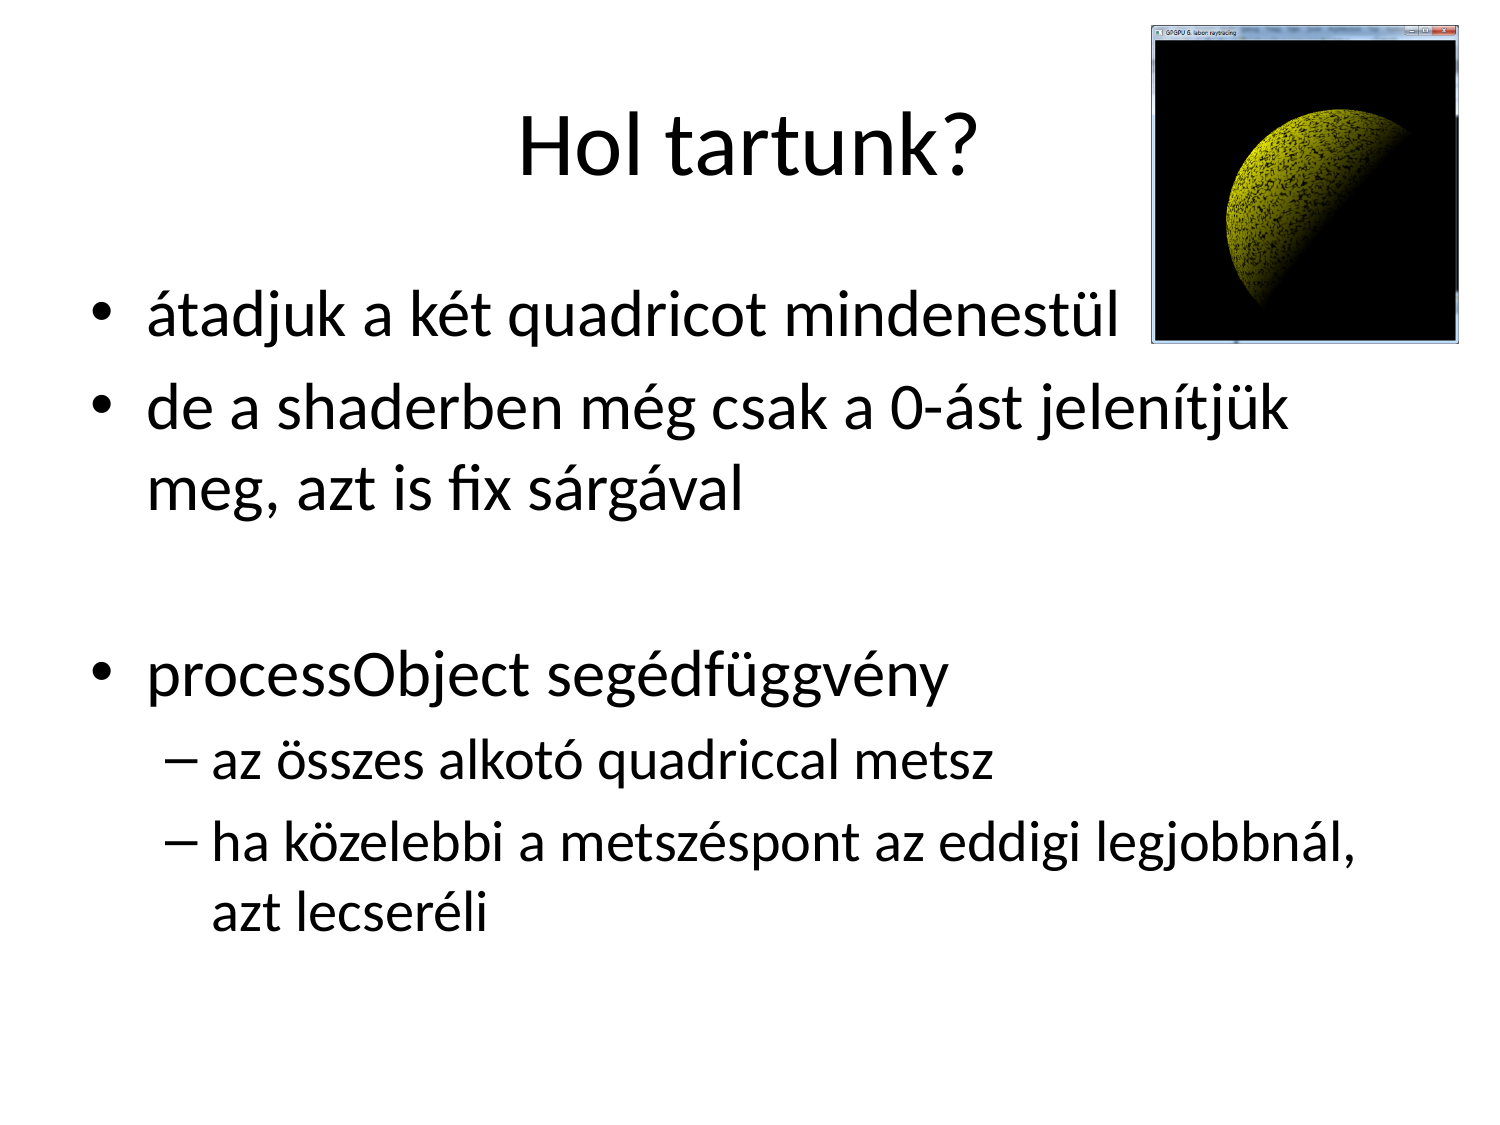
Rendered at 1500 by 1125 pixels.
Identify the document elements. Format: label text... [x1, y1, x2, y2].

title Hol tartunk? [75, 45, 1146, 233]
list átadjuk a két quadricot mindenestül de a shaderben még csak a 0-ást jelenítjük meg, azt is fix sárgával processObject segédfüggvény az összes alkotó quadriccal metsz ha közelebbi a metszéspont az eddigi legjobbnál, azt lecseréli [75, 262, 1425, 1005]
picture [1151, 25, 1459, 344]
